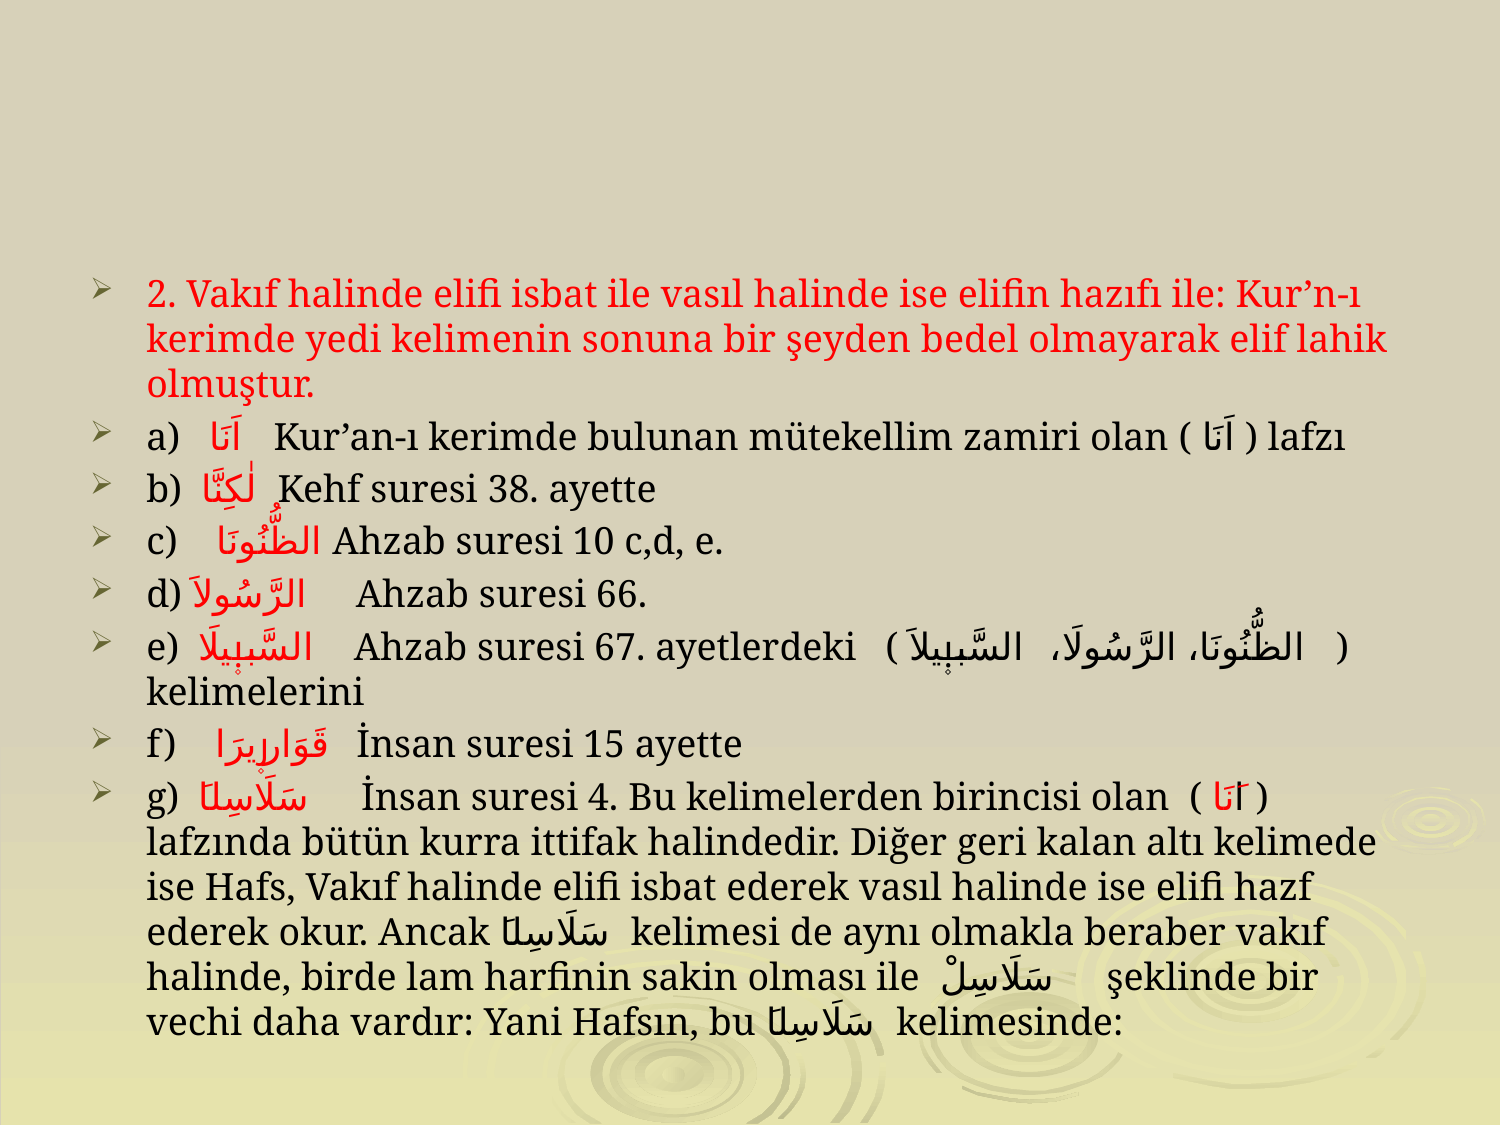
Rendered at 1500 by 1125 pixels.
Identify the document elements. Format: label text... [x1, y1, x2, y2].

list 2. Vakıf halinde elifi isbat ile vasıl halinde ise elifin hazıfı ile: Kur’n-ı kerimde yedi kelimenin sonuna bir şeyden bedel olmayarak elif lahik olmuştur. a) اَنَا Kur’an-ı kerimde bulunan mütekellim zamiri olan ( اَنَا ) lafzı b) لٰكِنَّا Kehf suresi 38. ayette c) الظُّنُونَا Ahzab suresi 10 c,d, e. d) الرَّسُولاَ Ahzab suresi 66. e) السَّب۪يلَا Ahzab suresi 67. ayetlerdeki ( الظُّنُونَا، الرَّسُولَا، السَّب۪يلاَ ) kelimelerini f) قَوَار۪يرَا İnsan suresi 15 ayette g) سَلَاسِلاَ İnsan suresi 4. Bu kelimelerden birincisi olan ( اَنَا ) lafzında bütün kurra ittifak halindedir. Diğer geri kalan altı kelimede ise Hafs, Vakıf halinde elifi isbat ederek vasıl halinde ise elifi hazf ederek okur. Ancak سَلَاسِلاَ kelimesi de aynı olmakla beraber vakıf halinde, birde lam harfinin sakin olması ile سَلَاسِلْ şeklinde bir vechi daha vardır: Yani Hafsın, bu سَلَاسِلاَ kelimesinde: [74, 262, 1426, 1006]
